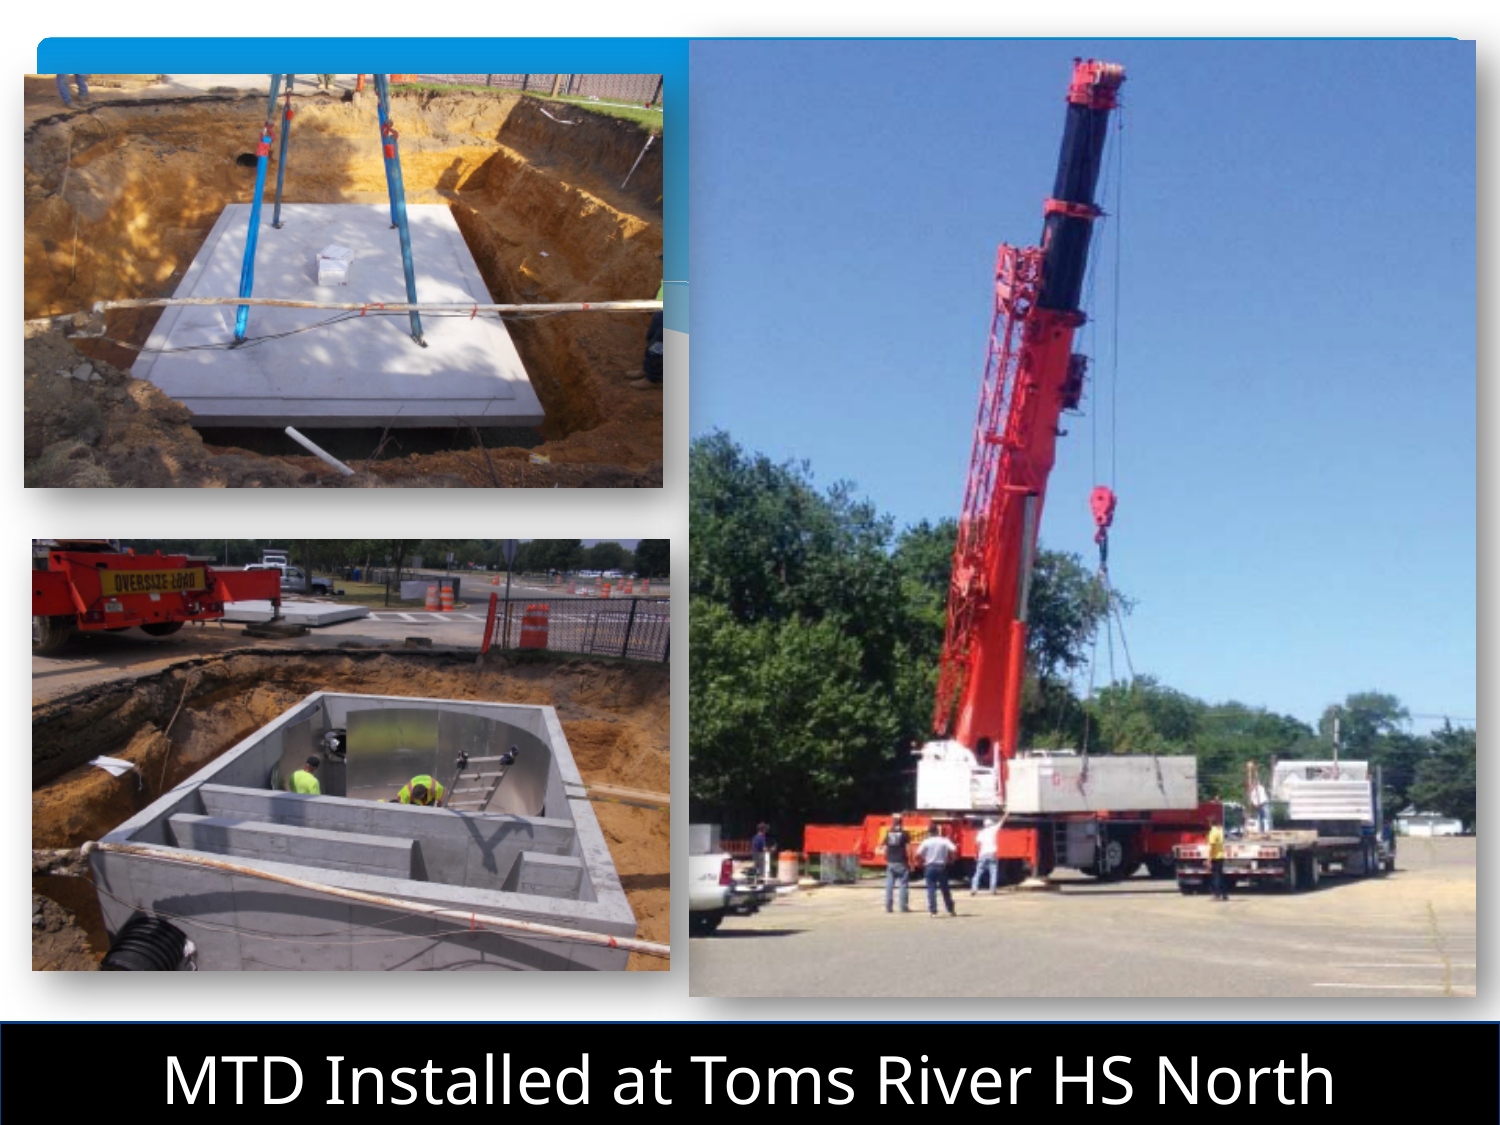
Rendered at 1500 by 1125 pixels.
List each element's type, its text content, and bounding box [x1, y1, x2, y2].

picture [688, 40, 1476, 997]
picture [23, 72, 664, 488]
text_box MTD Installed at Toms River HS North [0, 1021, 1500, 1125]
picture [31, 539, 671, 971]
